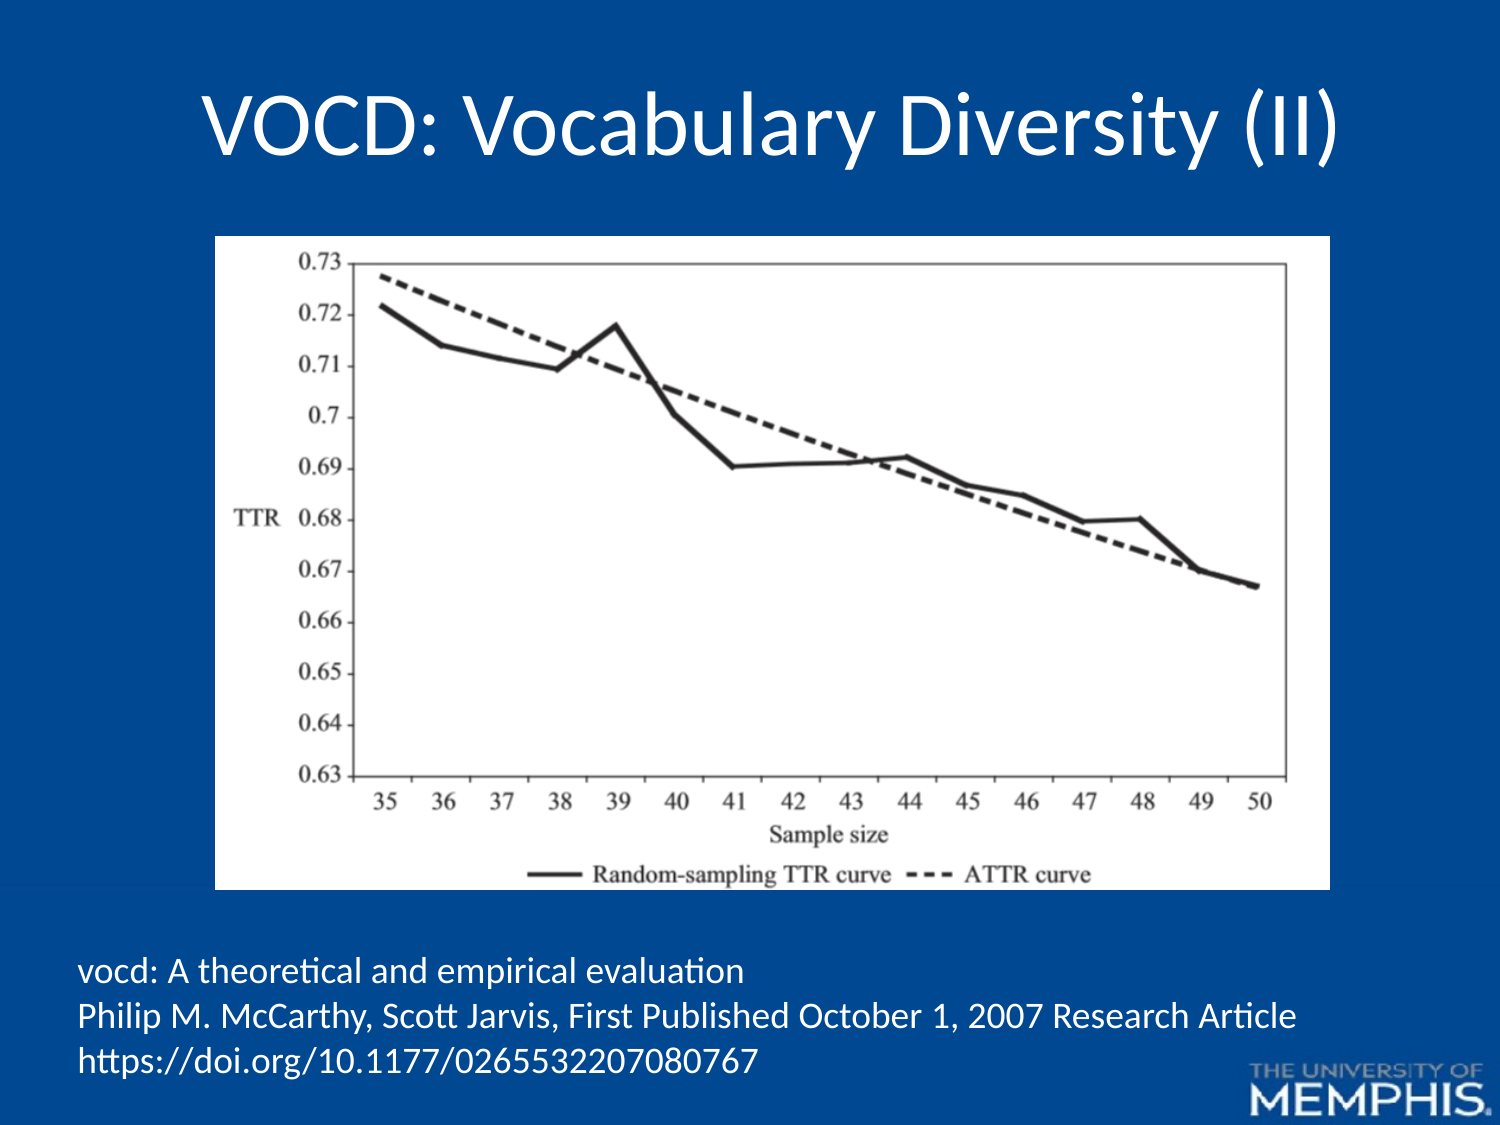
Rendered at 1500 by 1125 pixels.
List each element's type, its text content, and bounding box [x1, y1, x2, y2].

text_box vocd: A theoretical and empirical evaluation Philip M. McCarthy, Scott Jarvis, First Published October 1, 2007 Research Article https://doi.org/10.1177/0265532207080767 [62, 939, 1500, 1089]
picture [0, 0, 1500, 1125]
text_box VOCD: Vocabulary Diversity (II) [24, 56, 1500, 187]
